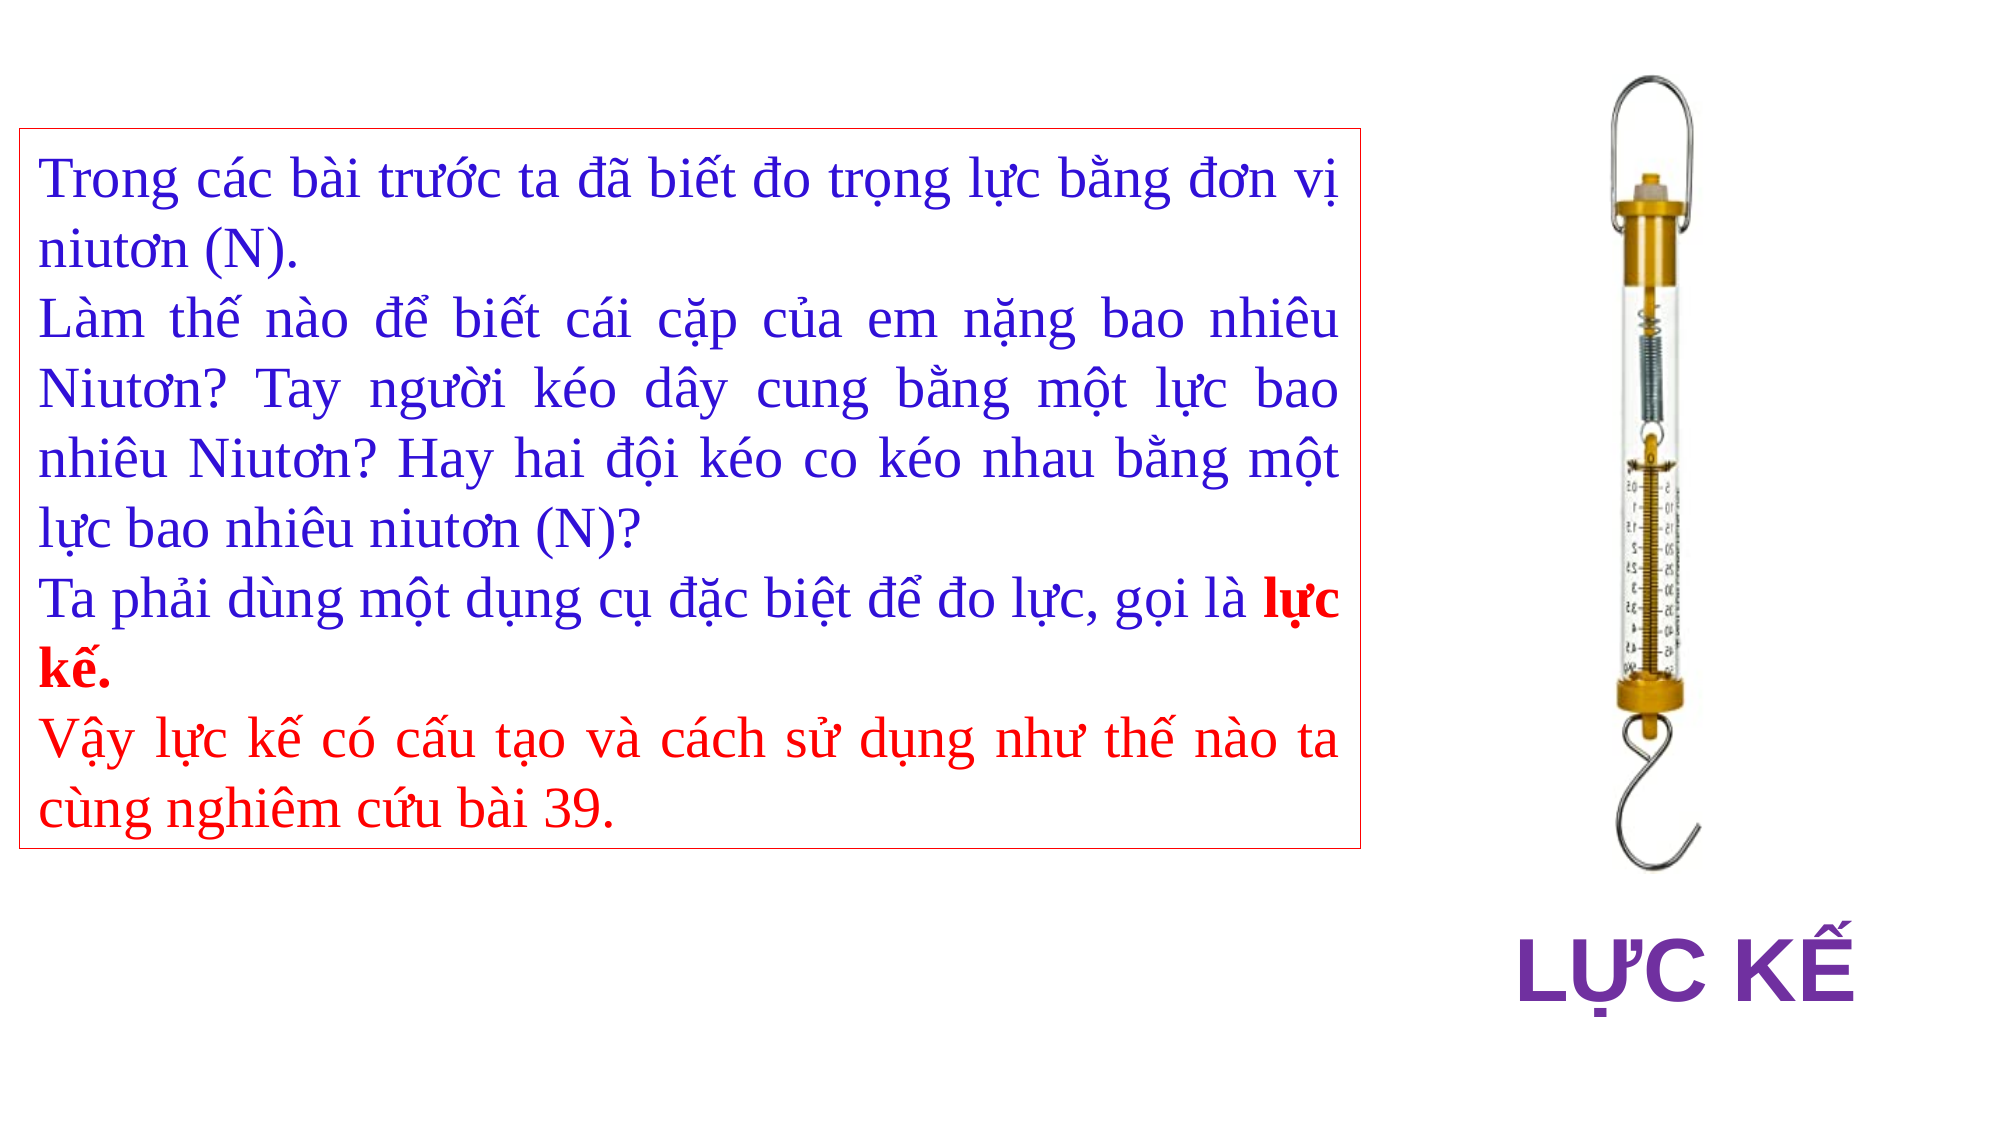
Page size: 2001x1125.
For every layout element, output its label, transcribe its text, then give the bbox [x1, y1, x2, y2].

text_box LỰC KẾ [1444, 901, 1928, 1030]
picture [1341, 73, 1970, 874]
text_box Trong các bài trước ta đã biết đo trọng lực bằng đơn vị niutơn (N). Làm thế nào để biết cái cặp của em nặng bao nhiêu Niutơn? Tay người kéo dây cung bằng một lực bao nhiêu Niutơn? Hay hai đội kéo co kéo nhau bằng một lực bao nhiêu niutơn (N)? Ta phải dùng một dụng cụ đặc biệt để đo lực, gọi là lực kế. Vậy lực kế có cấu tạo và cách sử dụng như thế nào ta cùng nghiêm cứu bài 39. [19, 128, 1336, 849]
